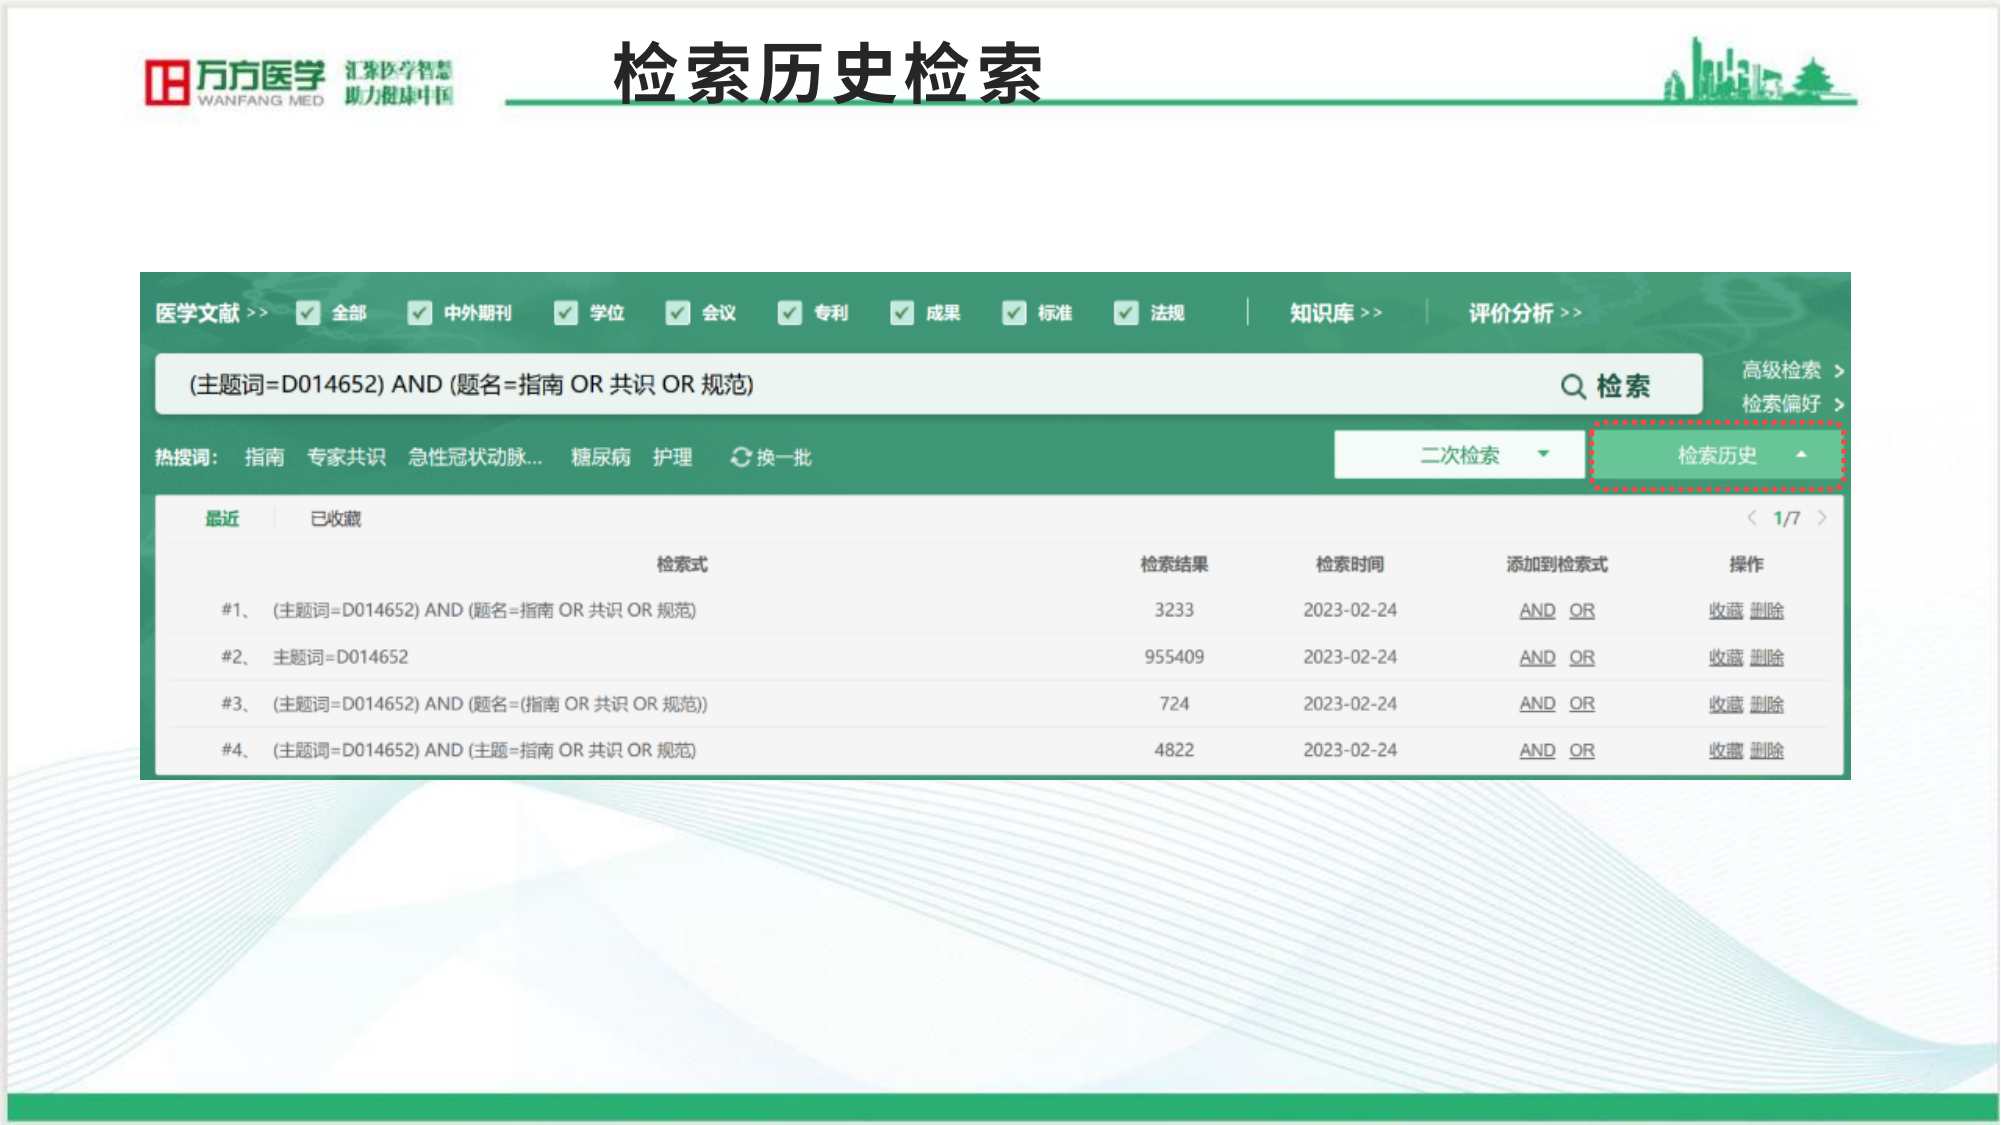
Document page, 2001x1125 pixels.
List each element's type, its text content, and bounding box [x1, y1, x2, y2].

picture [0, 0, 2001, 1125]
title 检索历史检索 [597, 13, 1349, 130]
